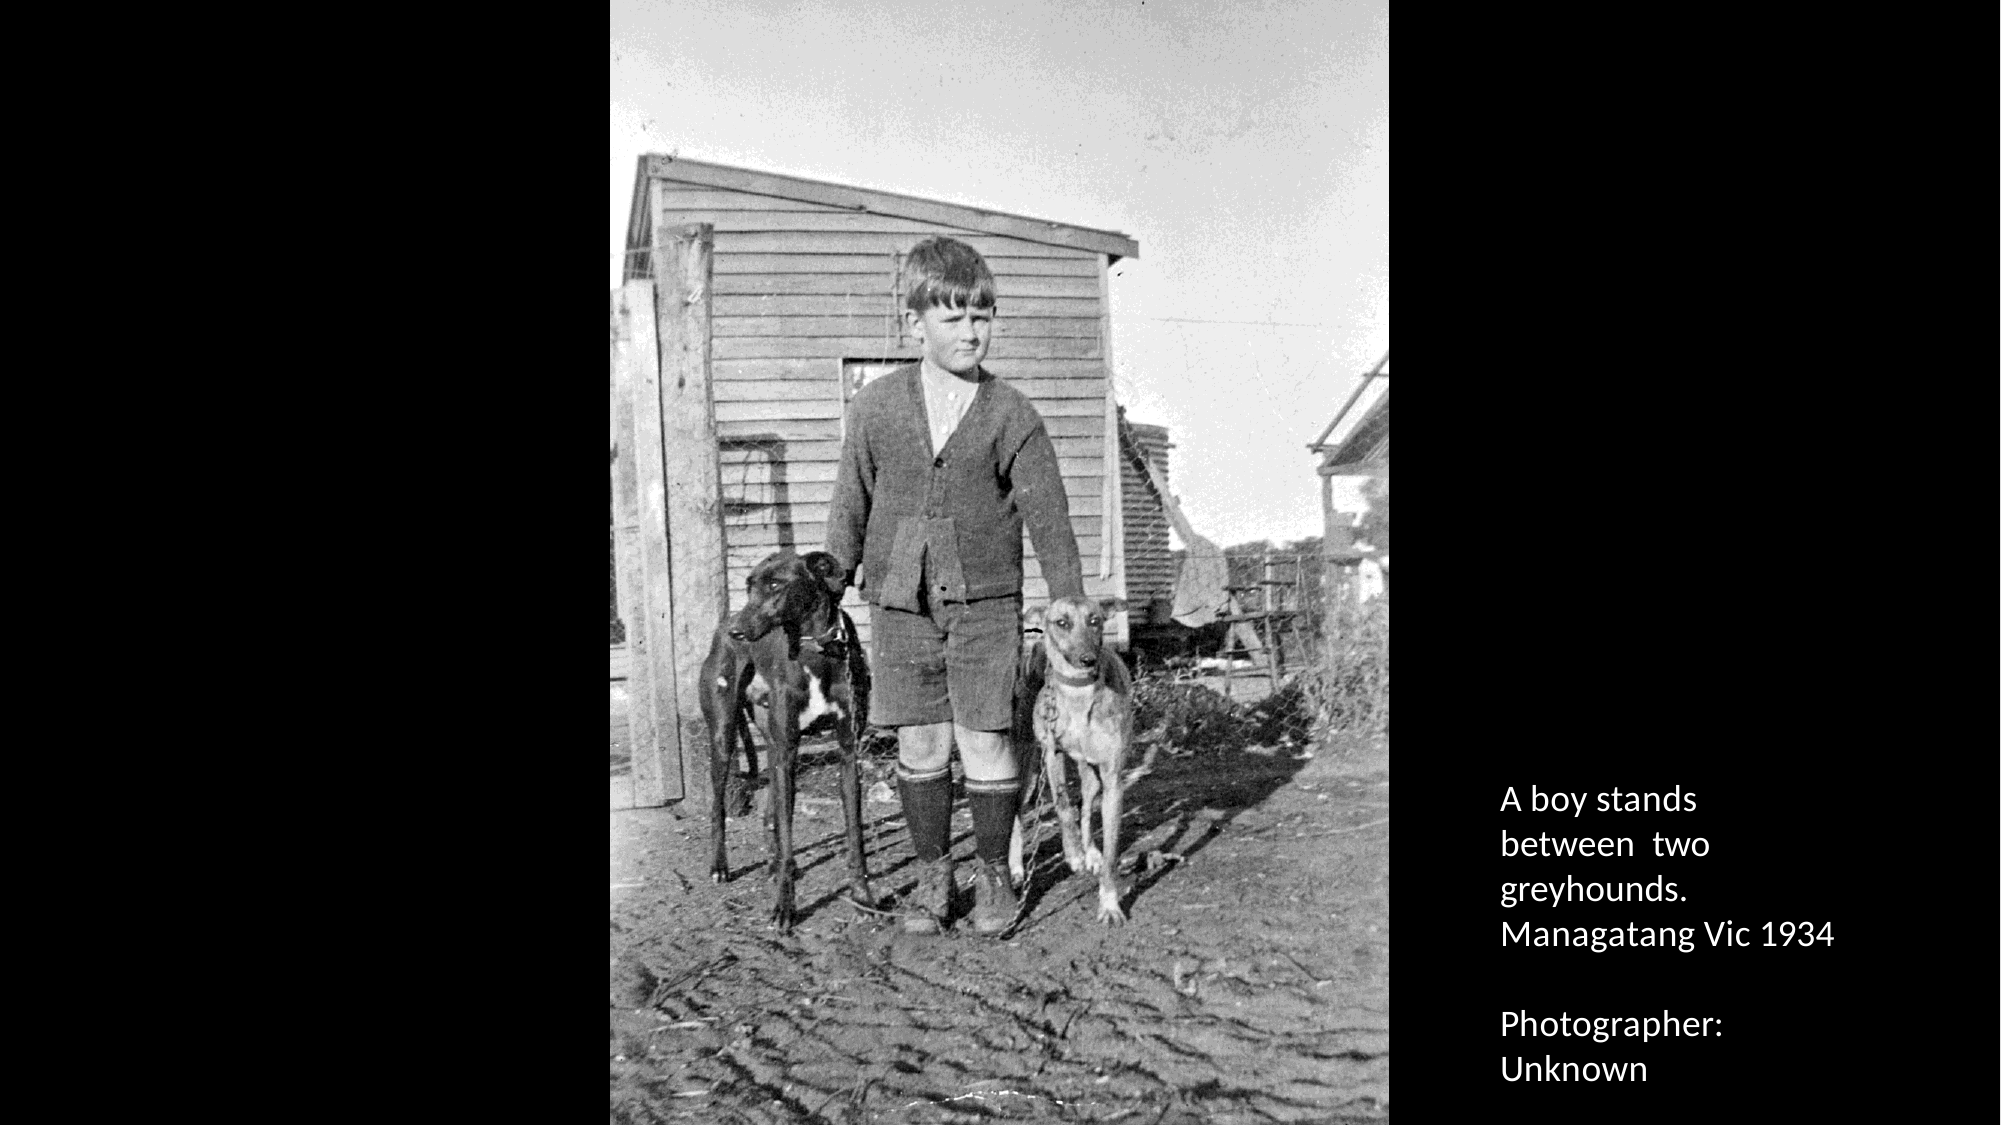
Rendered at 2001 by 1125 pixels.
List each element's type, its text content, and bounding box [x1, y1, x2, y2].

picture [610, 0, 1390, 1125]
text_box A boy stands between two greyhounds. Managatang Vic 1934 Photographer: Unknown [1497, 771, 1879, 1089]
